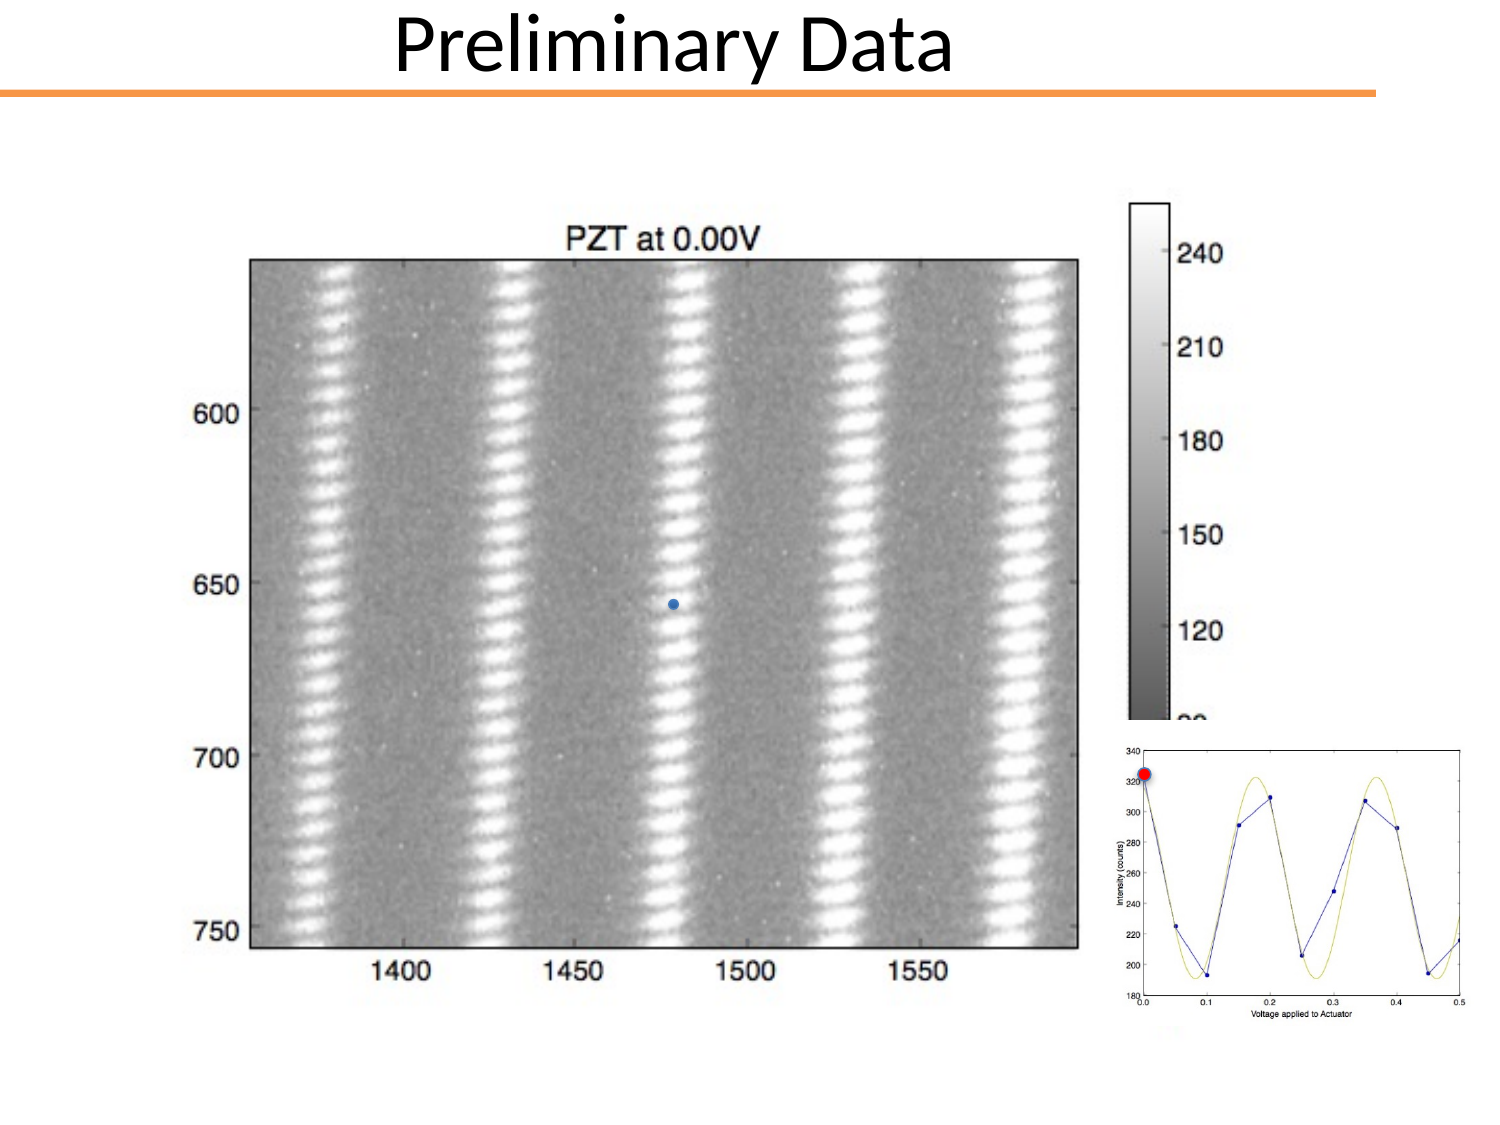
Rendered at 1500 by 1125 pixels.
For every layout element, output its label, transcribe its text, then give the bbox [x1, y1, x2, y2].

picture [83, 105, 1500, 1107]
title Preliminary Data [0, 9, 1350, 67]
